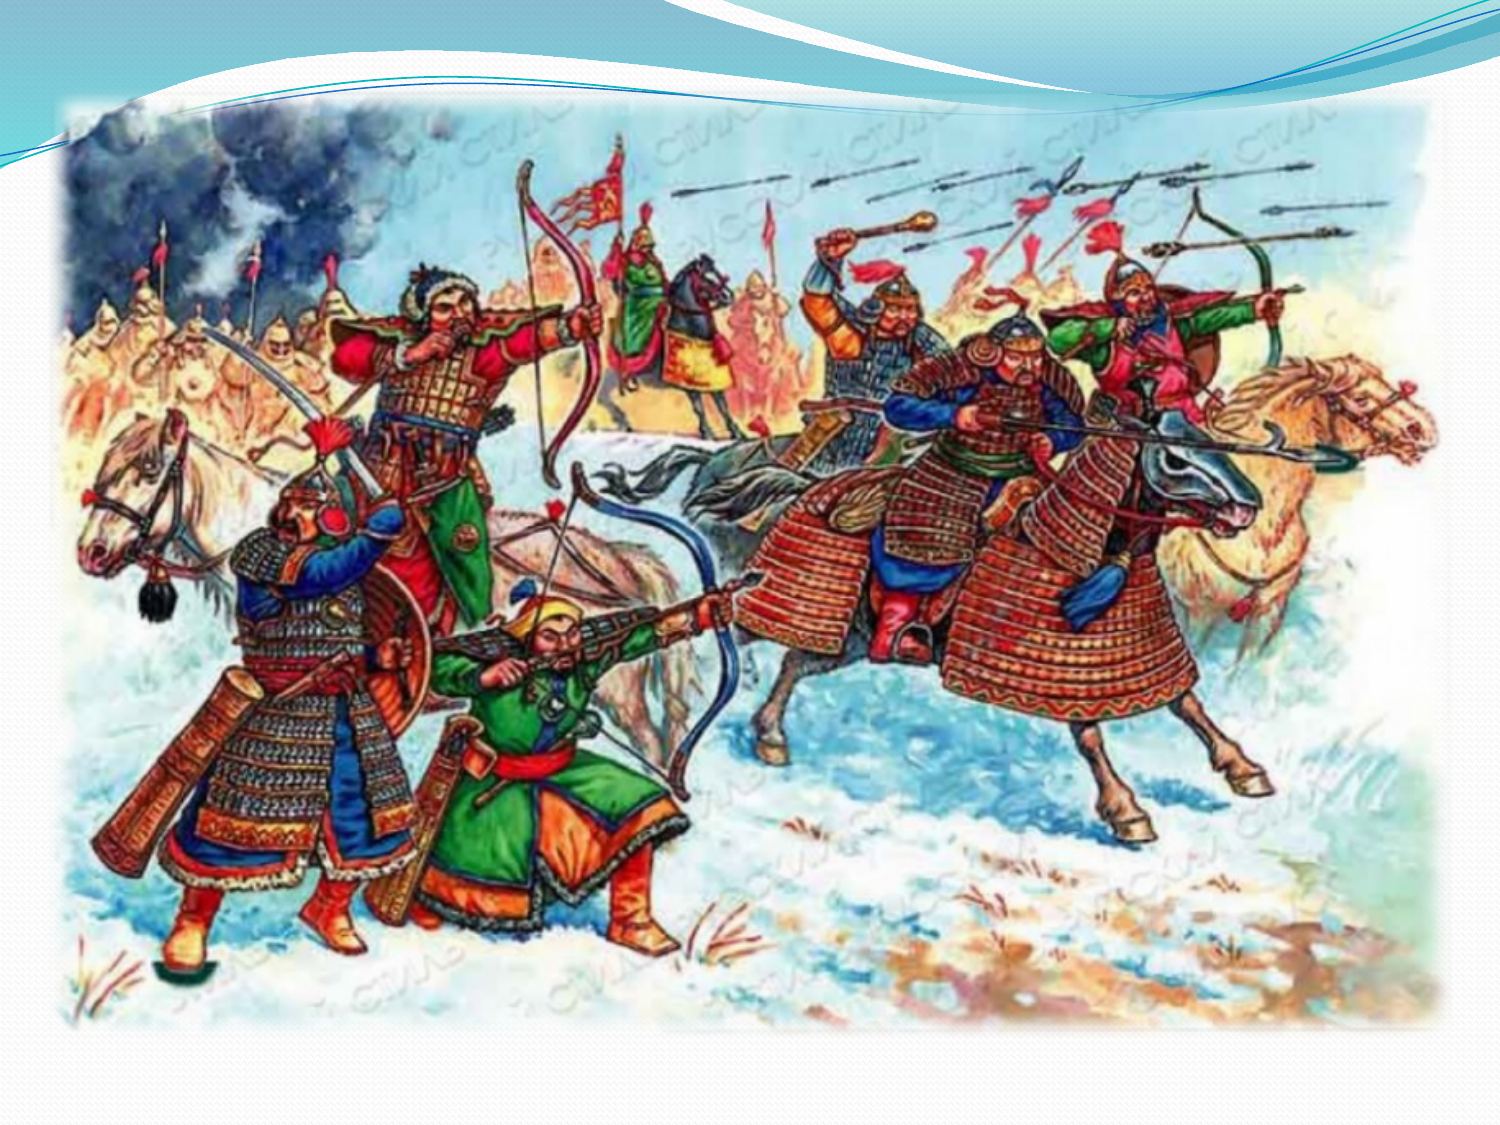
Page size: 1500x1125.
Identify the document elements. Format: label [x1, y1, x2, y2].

picture [46, 85, 1454, 1040]
